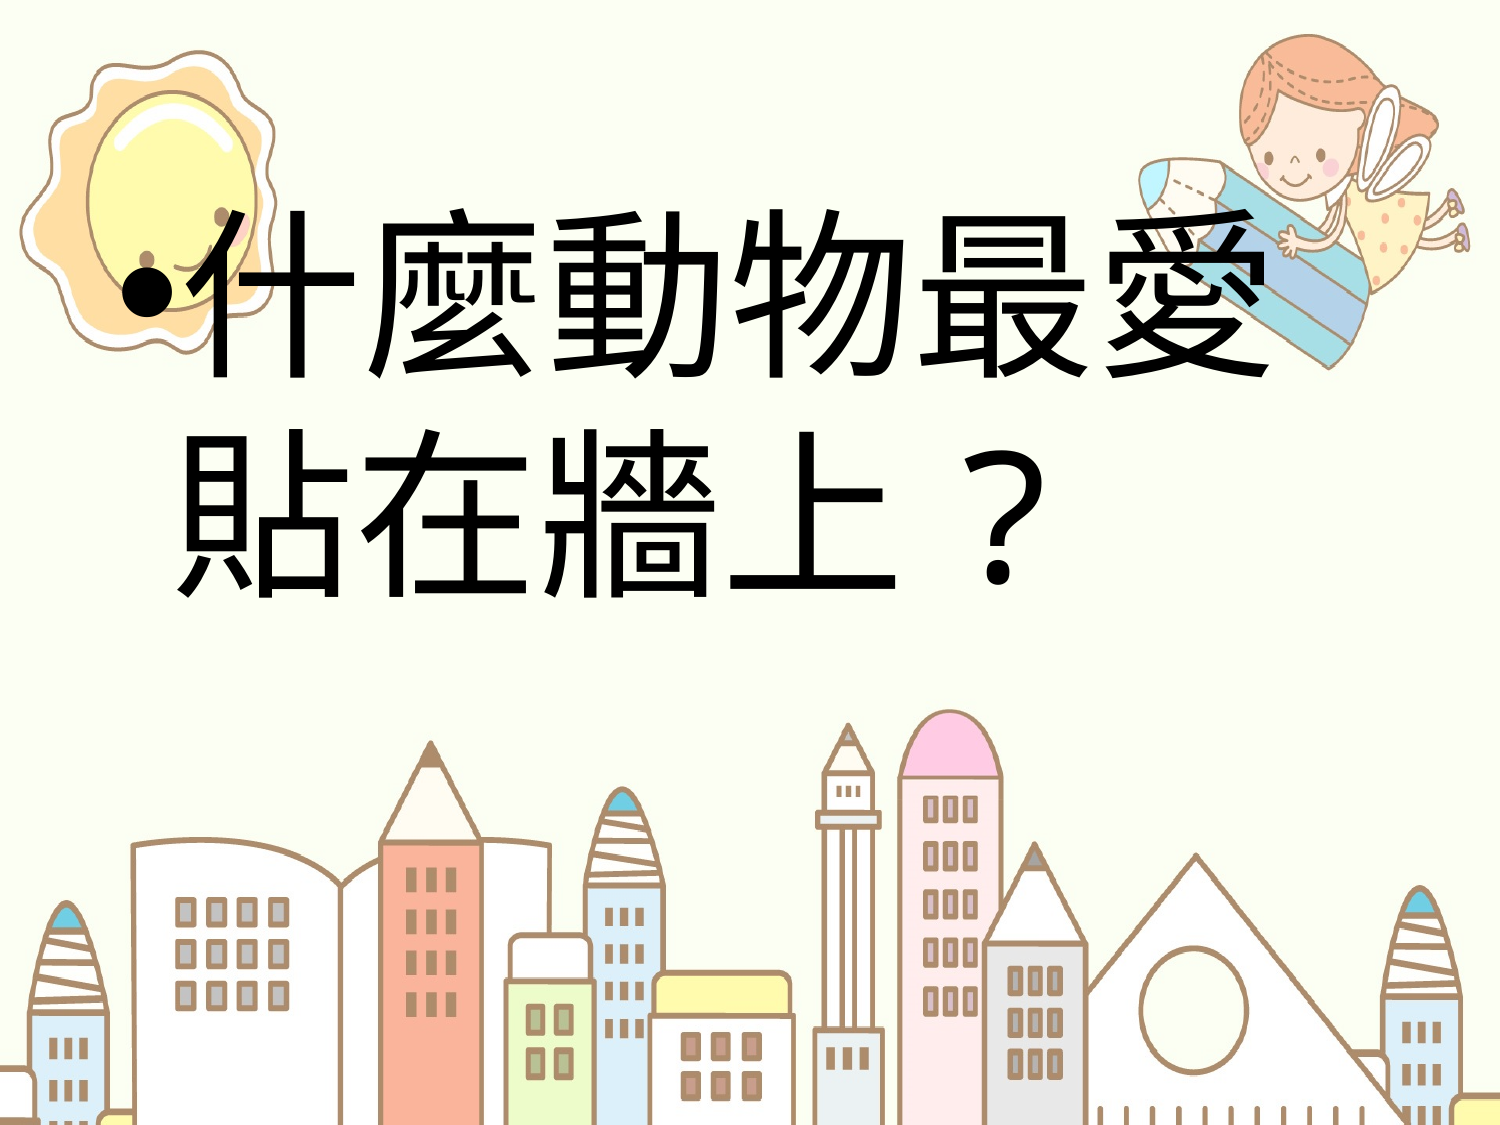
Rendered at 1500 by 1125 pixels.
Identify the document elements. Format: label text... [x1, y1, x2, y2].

list 什麼動物最愛貼在牆上? [100, 172, 1436, 916]
